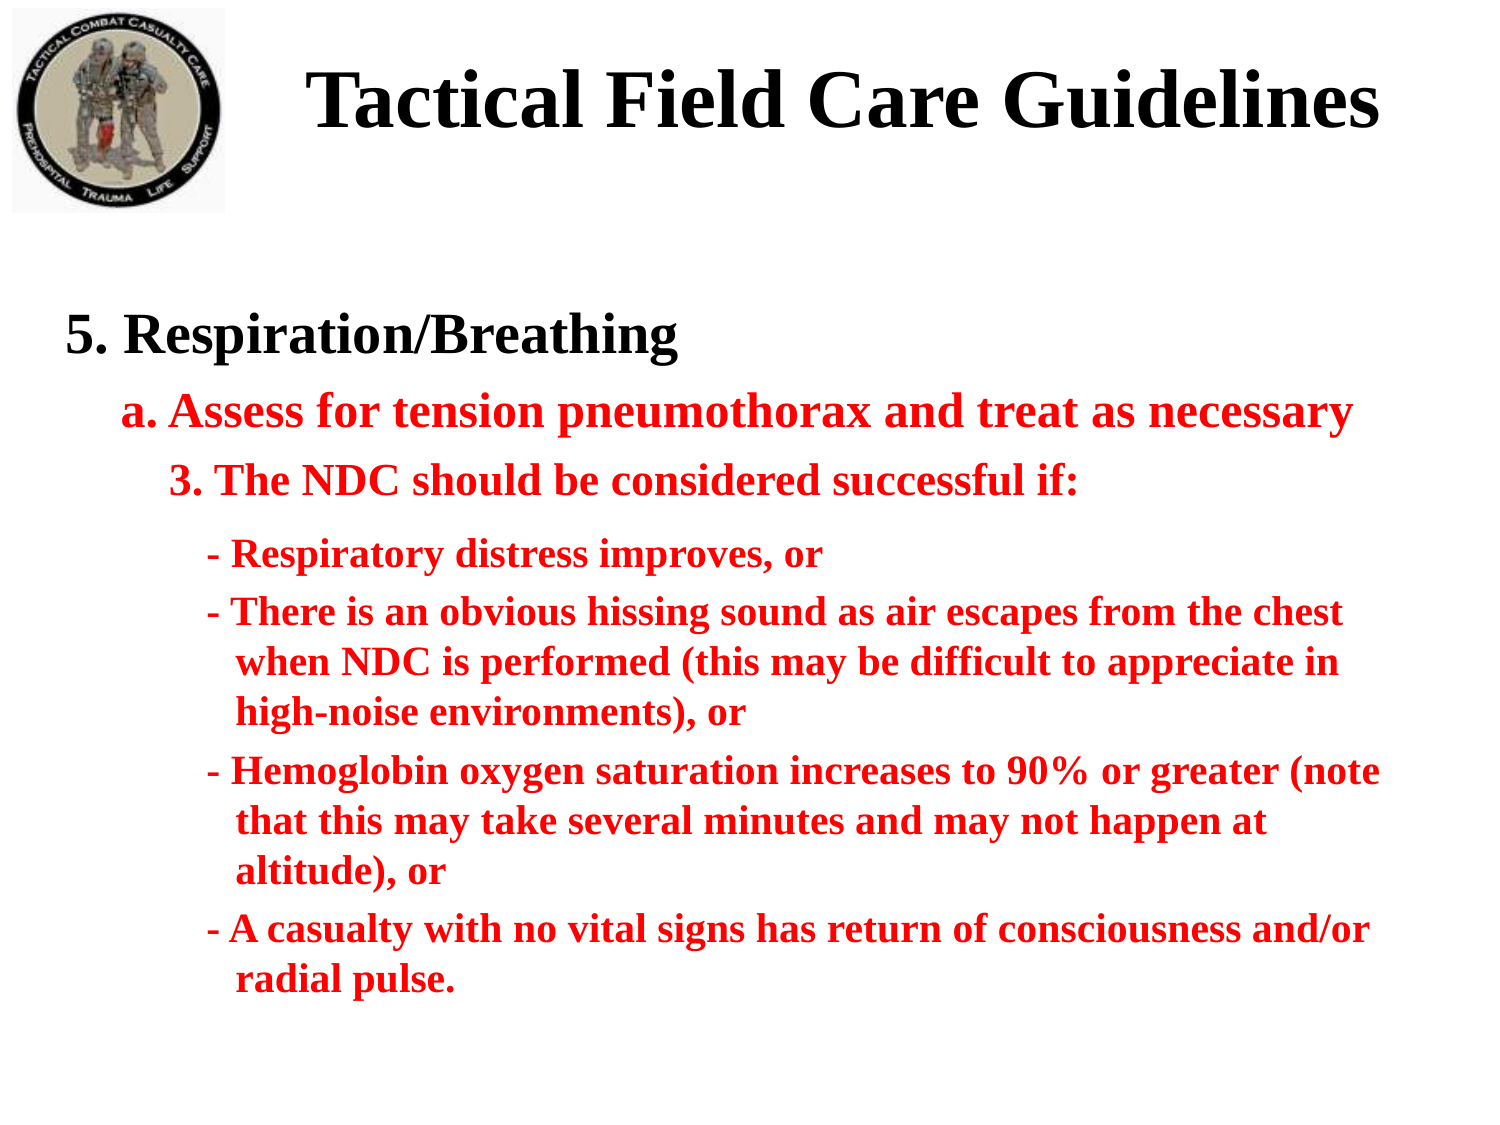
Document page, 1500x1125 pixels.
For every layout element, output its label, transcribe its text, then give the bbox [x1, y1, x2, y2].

picture [12, 8, 225, 213]
text_box Tactical Field Care Guidelines [199, 0, 1488, 188]
list 5. Respiration/Breathing a. Assess for tension pneumothorax and treat as necessary 3. The NDC should be considered successful if: - Respiratory distress improves, or - There is an obvious hissing sound as air escapes from the chest when NDC is performed (this may be difficult to appreciate in high-noise environments), or - Hemoglobin oxygen saturation increases to 90% or greater (note that this may take several minutes and may not happen at altitude), or - A casualty with no vital signs has return of consciousness and/or radial pulse. [49, 287, 1451, 1038]
